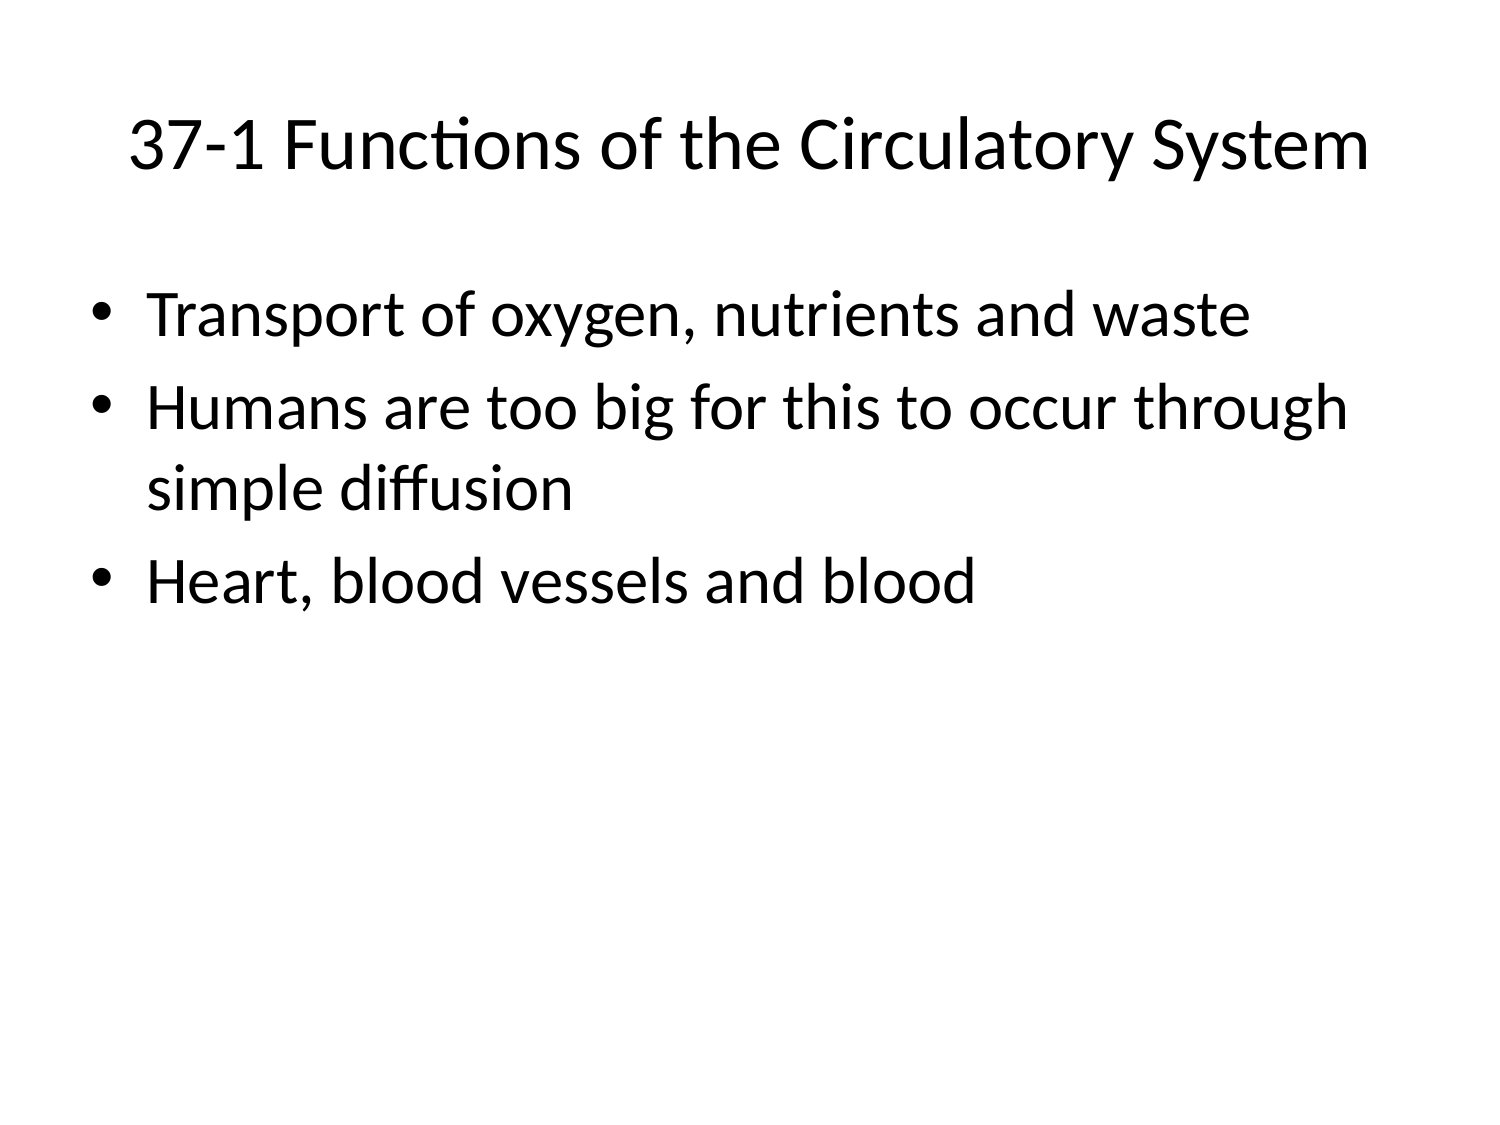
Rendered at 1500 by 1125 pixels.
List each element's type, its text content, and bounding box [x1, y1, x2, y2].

title 37-1 Functions of the Circulatory System [75, 45, 1425, 233]
list Transport of oxygen, nutrients and waste Humans are too big for this to occur through simple diffusion Heart, blood vessels and blood [75, 262, 1425, 1005]
